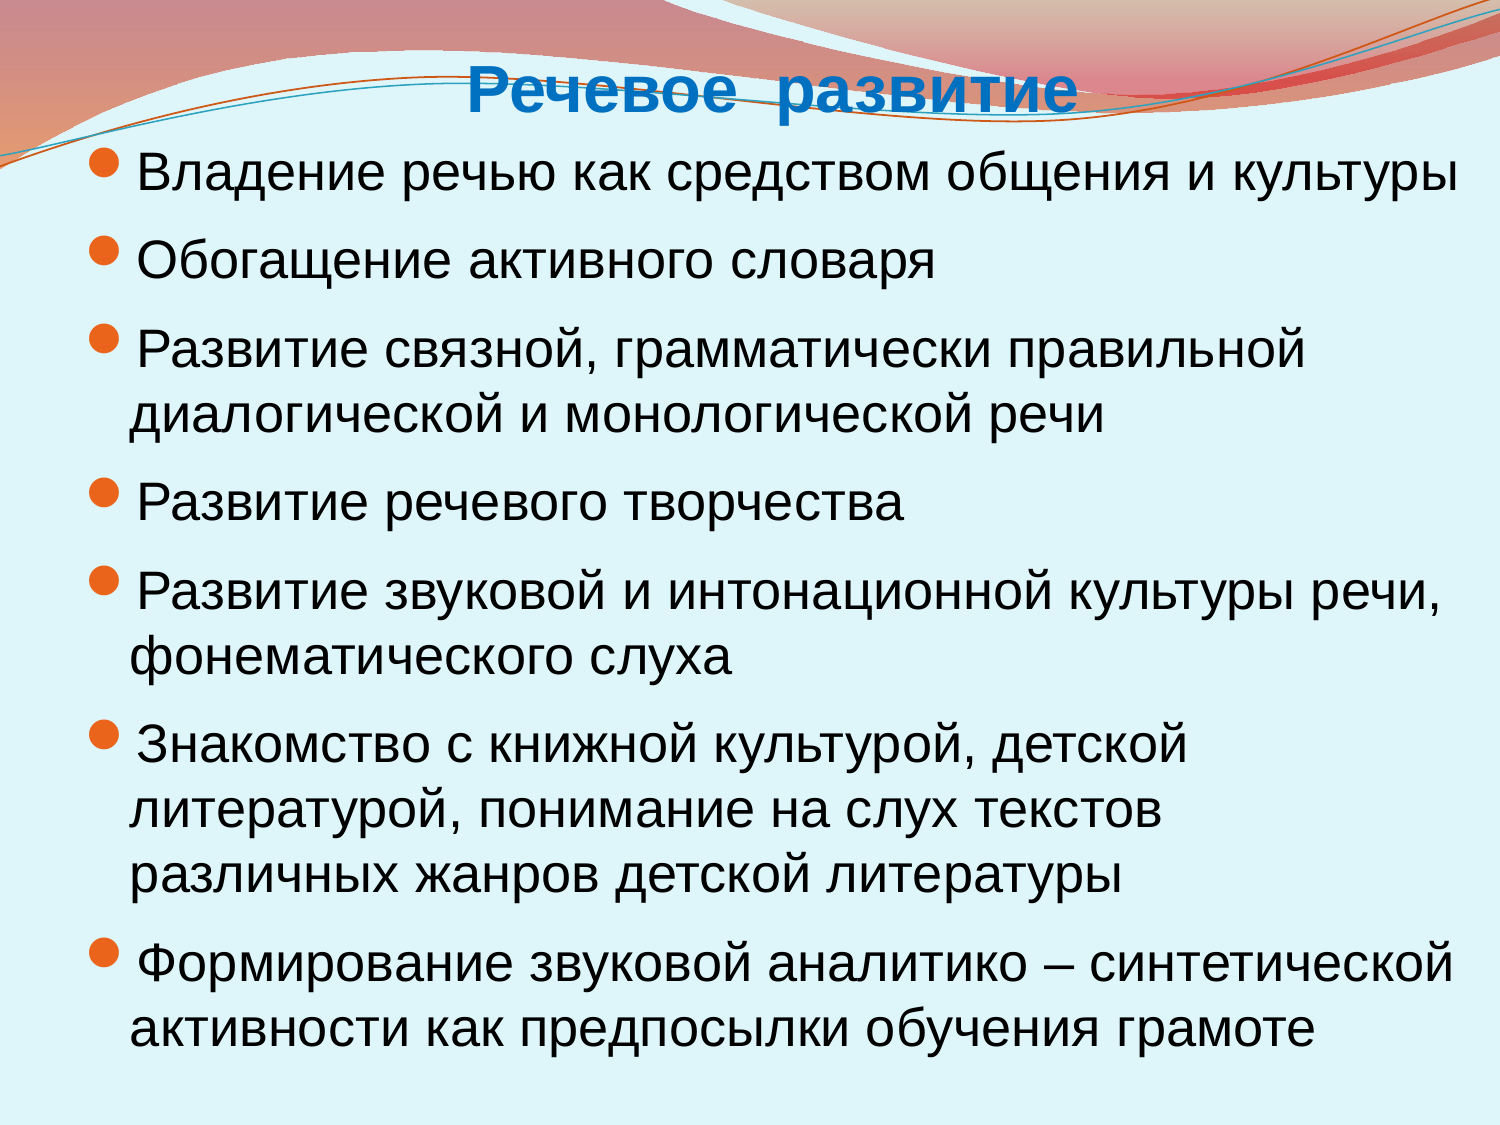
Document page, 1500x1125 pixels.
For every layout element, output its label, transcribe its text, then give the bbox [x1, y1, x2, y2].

list Владение речью как средством общения и культуры Обогащение активного словаря Развитие связной, грамматически правильной диалогической и монологической речи Развитие речевого творчества Развитие звуковой и интонационной культуры речи, фонематического слуха Знакомство с книжной культурой, детской литературой, понимание на слух текстов различных жанров детской литературы Формирование звуковой аналитико – синтетической активности как предпосылки обучения грамоте [70, 128, 1477, 1079]
title Речевое развитие [328, 35, 1219, 126]
